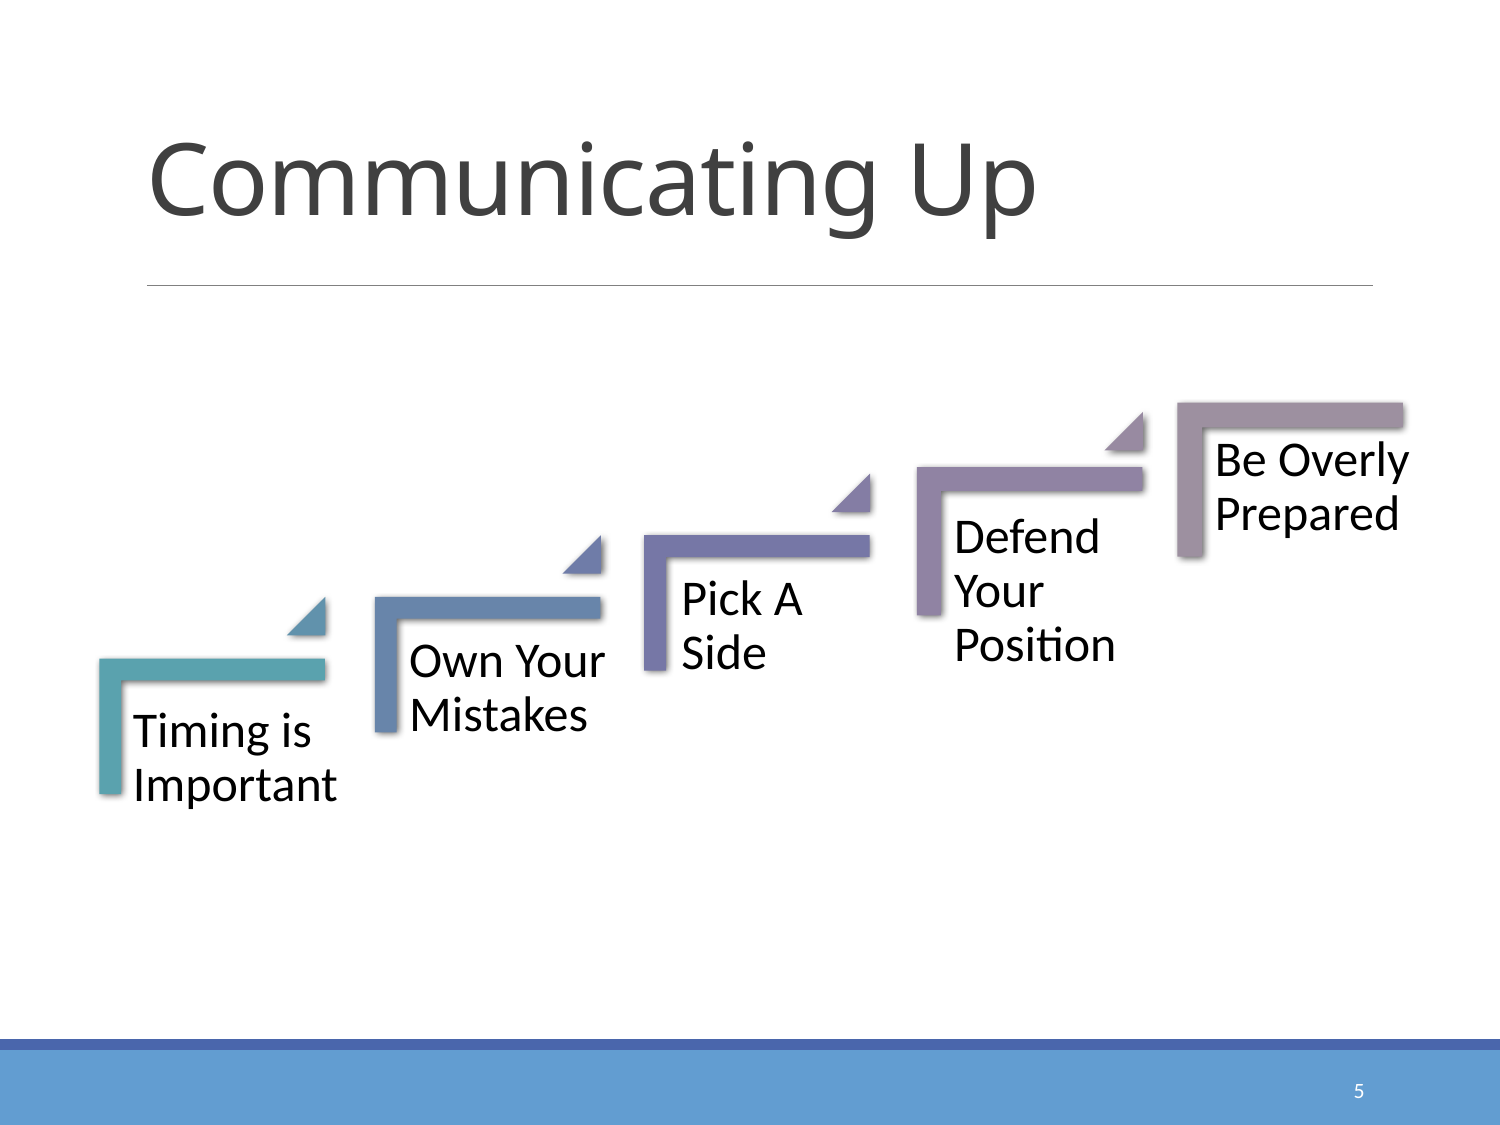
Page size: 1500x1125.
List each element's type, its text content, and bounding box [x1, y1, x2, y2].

title Communicating Up [131, 5, 1369, 198]
slide_number 5 [1218, 1068, 1380, 1120]
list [97, 201, 1429, 1061]
